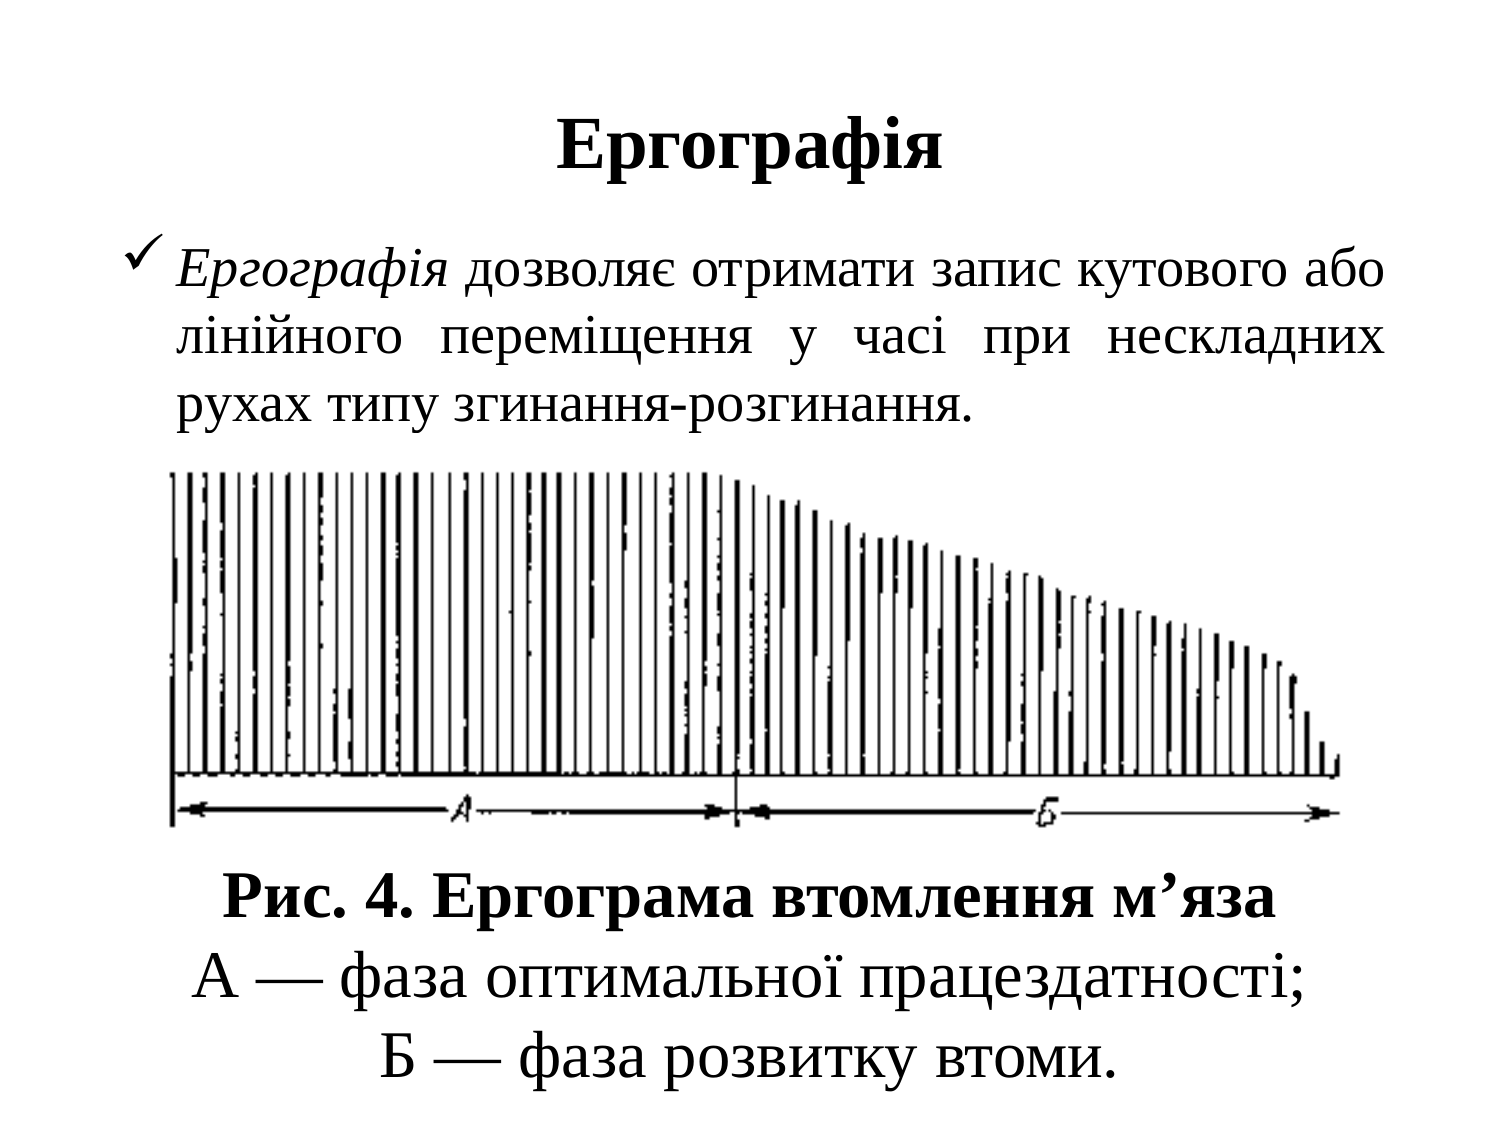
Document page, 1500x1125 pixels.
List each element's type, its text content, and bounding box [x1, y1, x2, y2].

title Ергографія [0, 45, 1500, 233]
picture [128, 433, 1383, 868]
text_box Рис. 4. Ергограма втомлення м’яза А — фаза оптимальної працездатності; Б — фаза розвитку втоми. [0, 843, 1500, 1125]
list Ергографія дозволяє отримати запис кутового або лінійного переміщення у часі при нескладних рухах типу згинання-розгинання. [105, 233, 1402, 843]
